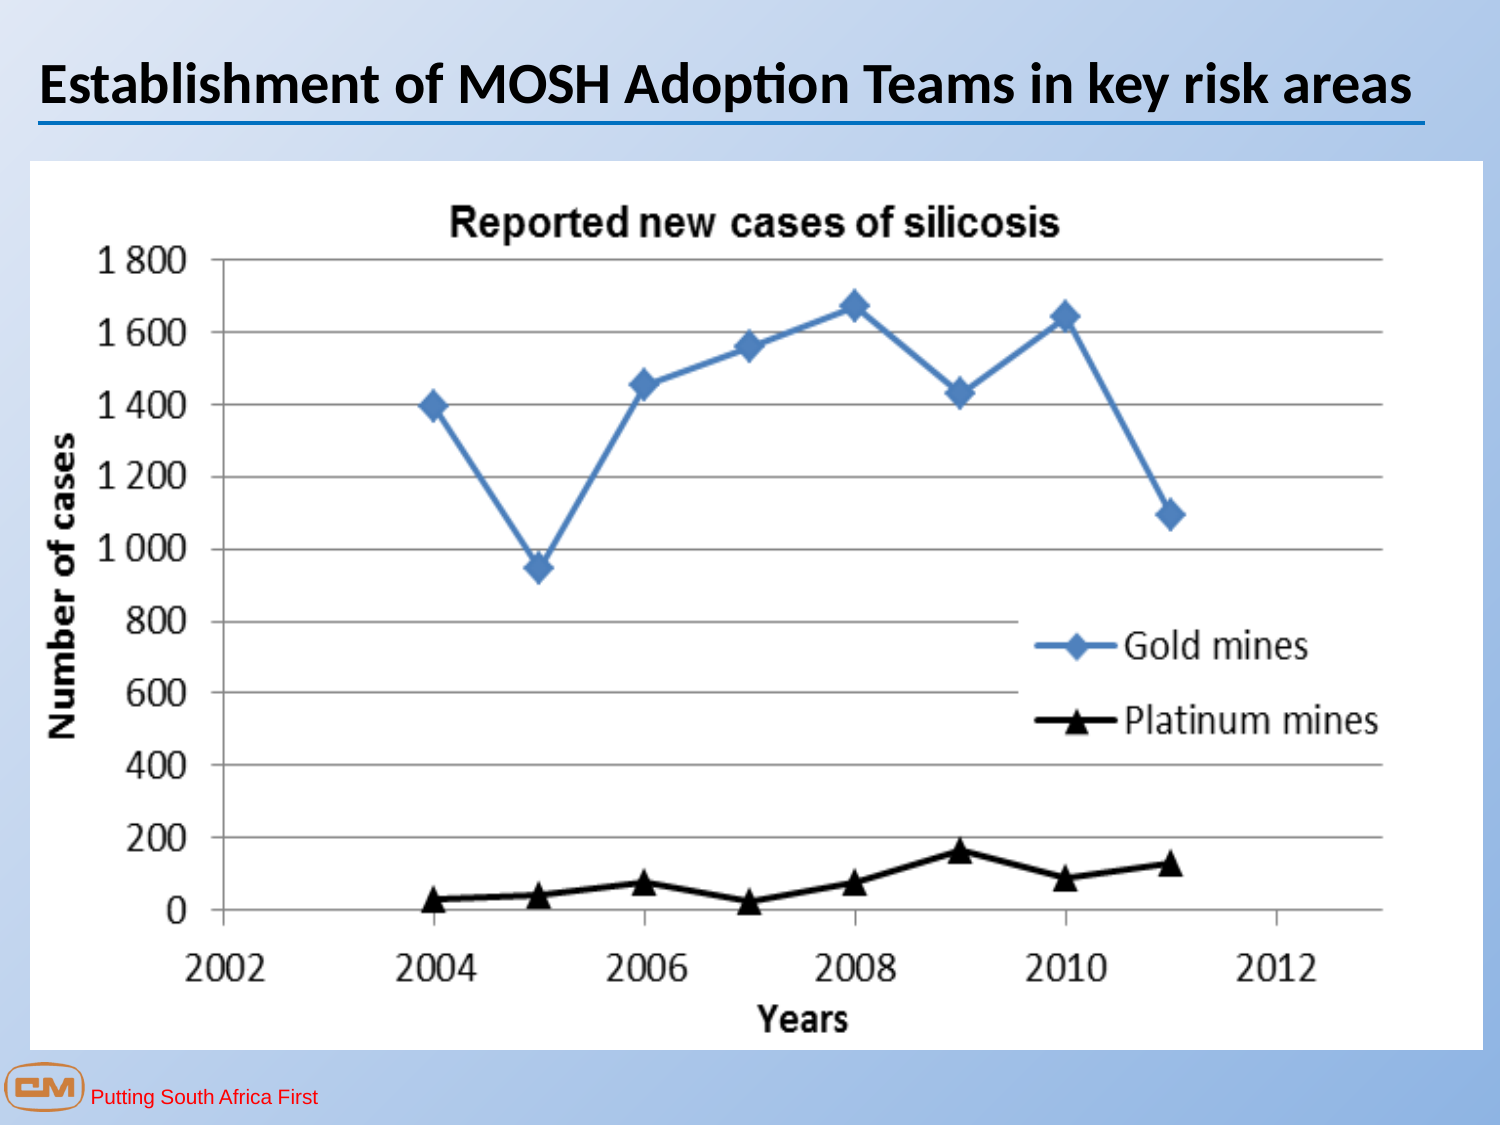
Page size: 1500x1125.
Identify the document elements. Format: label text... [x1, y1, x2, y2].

picture [30, 161, 1483, 1051]
text_box Establishment of MOSH Adoption Teams in key risk areas [24, 37, 1463, 123]
